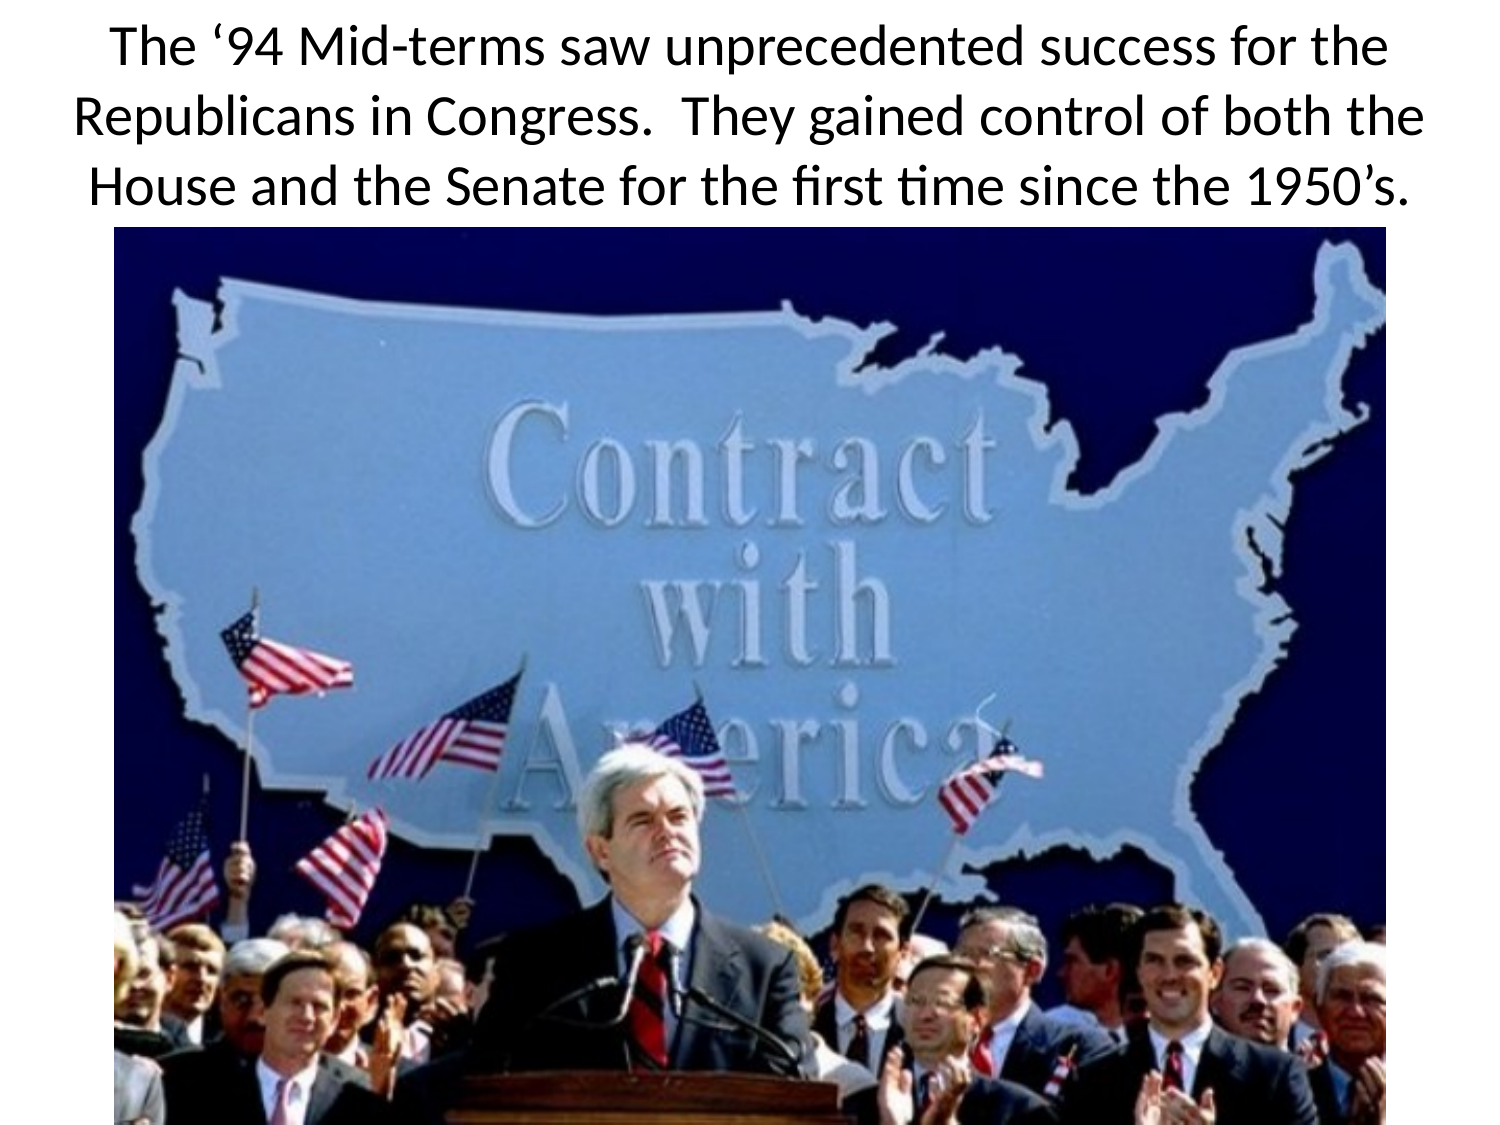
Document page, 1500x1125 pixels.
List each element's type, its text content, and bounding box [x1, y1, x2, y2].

text_box The ‘94 Mid-terms saw unprecedented success for the Republicans in Congress. They gained control of both the House and the Senate for the first time since the 1950’s. [40, 0, 1460, 225]
picture [114, 226, 1386, 1125]
